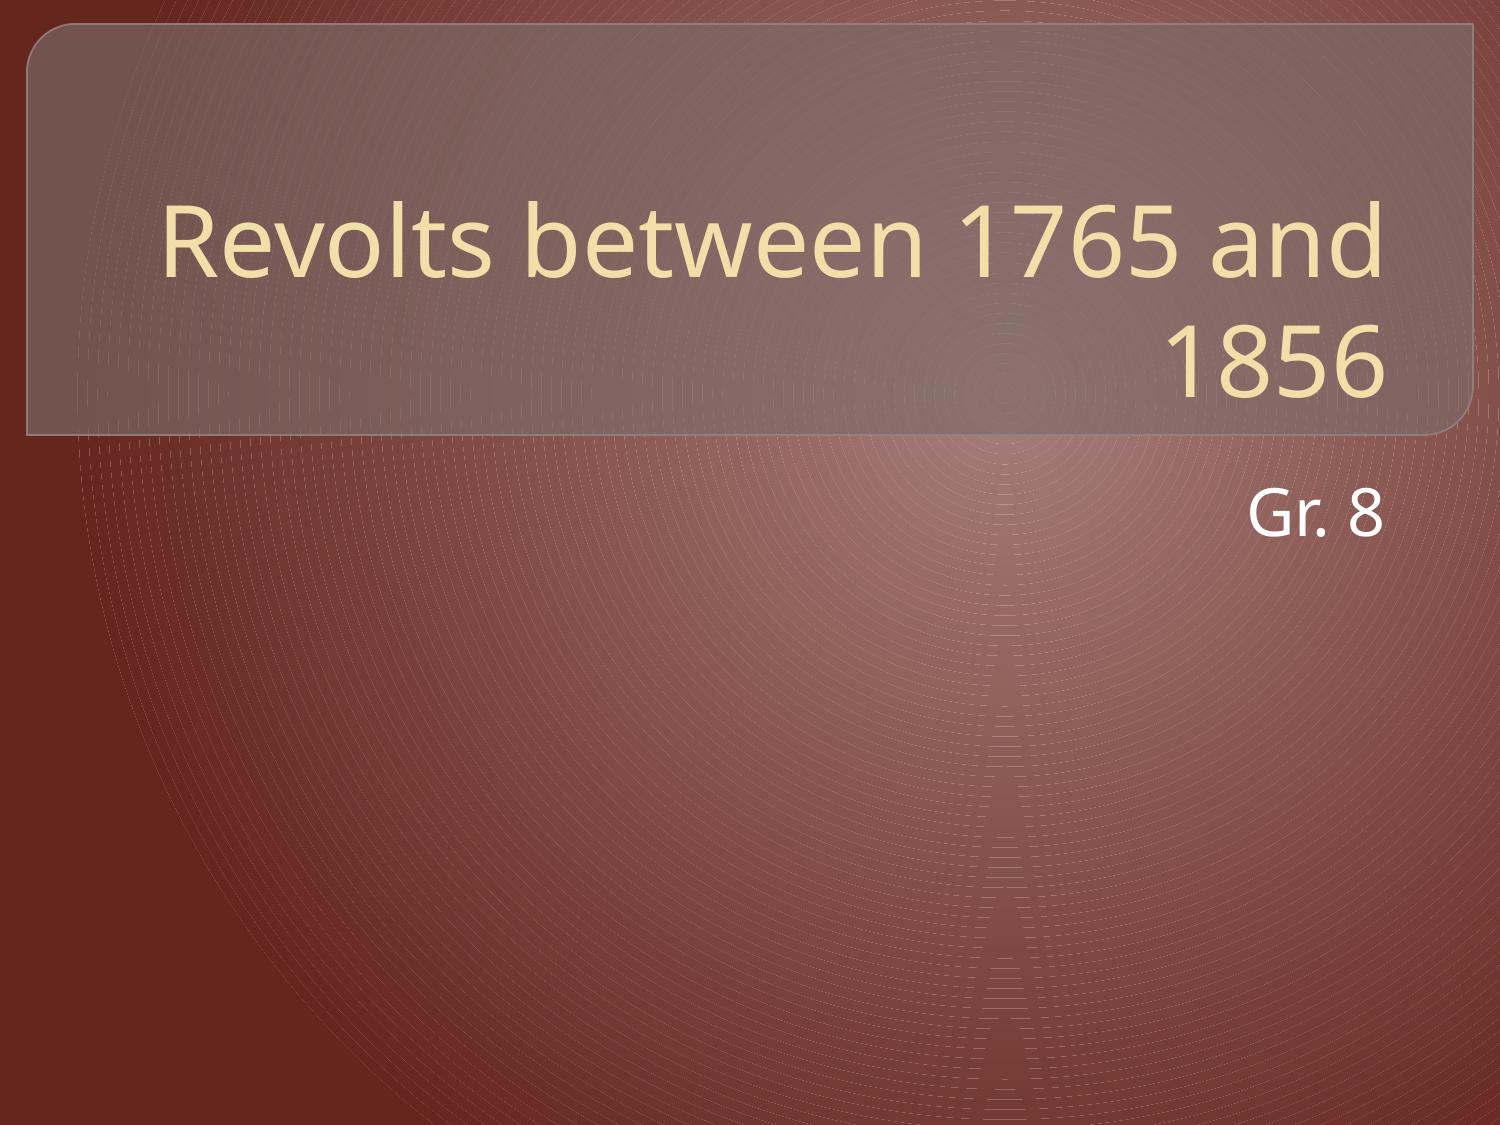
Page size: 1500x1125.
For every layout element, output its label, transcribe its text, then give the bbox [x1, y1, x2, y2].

subtitle Gr. 8 [350, 462, 1427, 750]
title Revolts between 1765 and 1856 [76, 62, 1427, 425]
